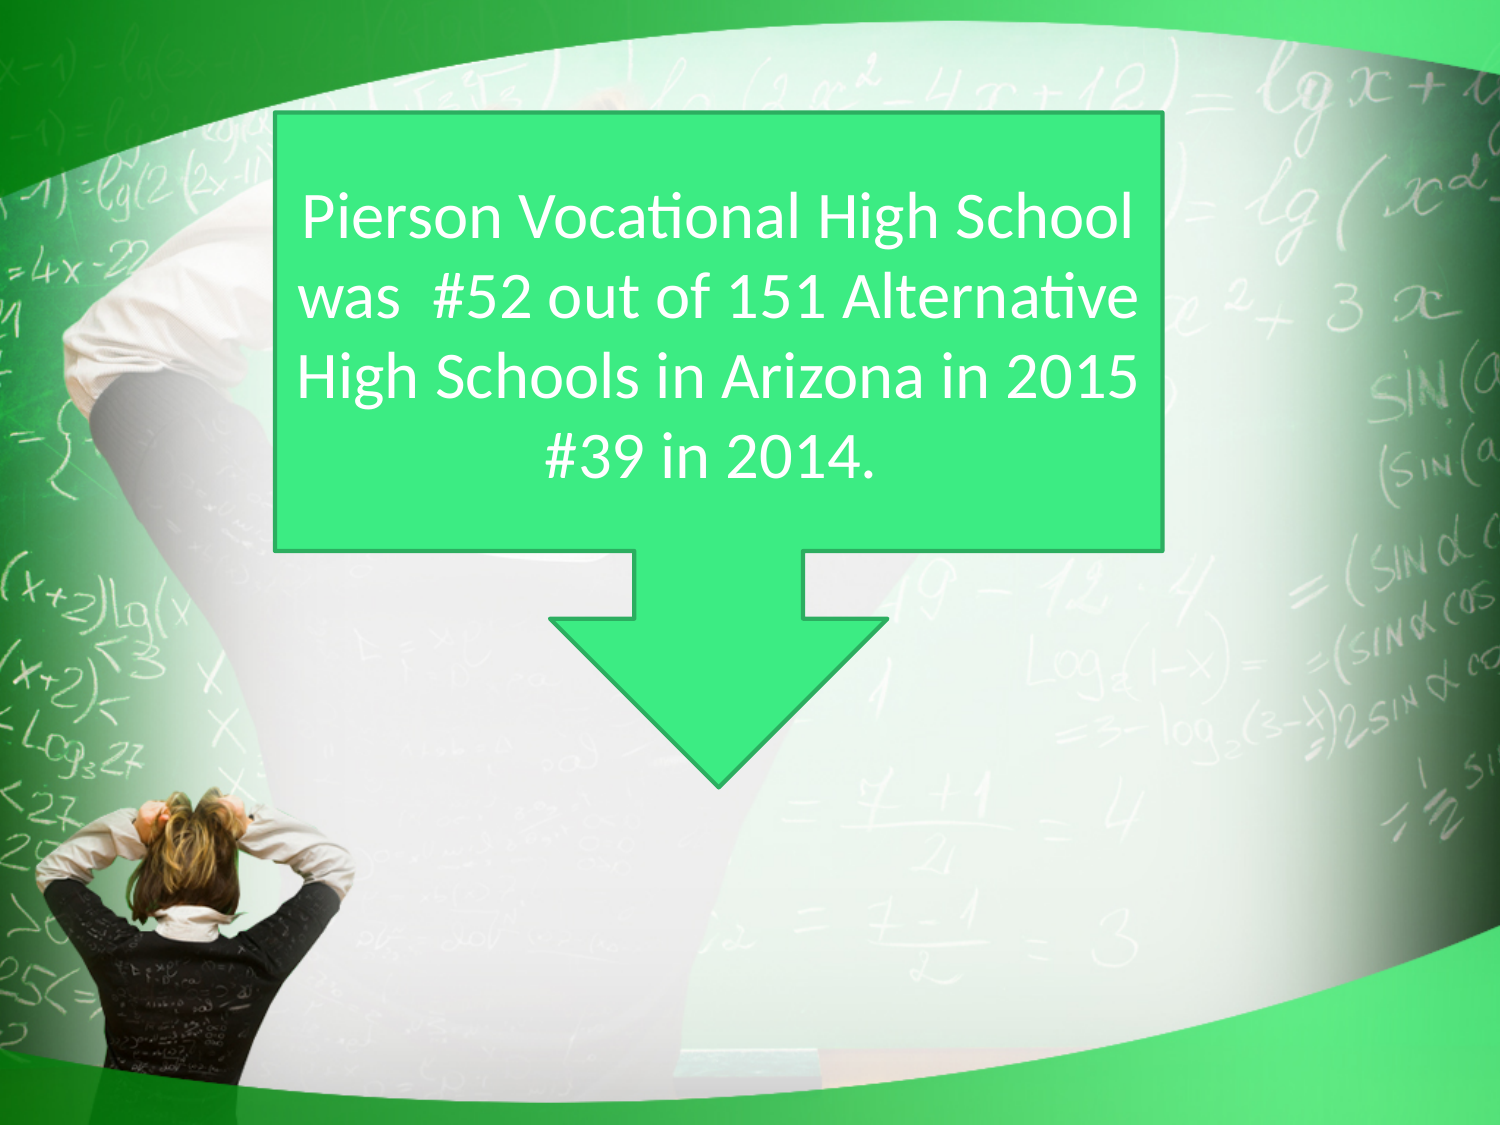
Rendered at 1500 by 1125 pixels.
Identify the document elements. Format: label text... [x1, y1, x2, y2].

text_box Pierson Vocational High School was #52 out of 151 Alternative High Schools in Arizona in 2015 #39 in 2014. [272, 110, 1165, 790]
picture [0, 0, 1500, 1125]
